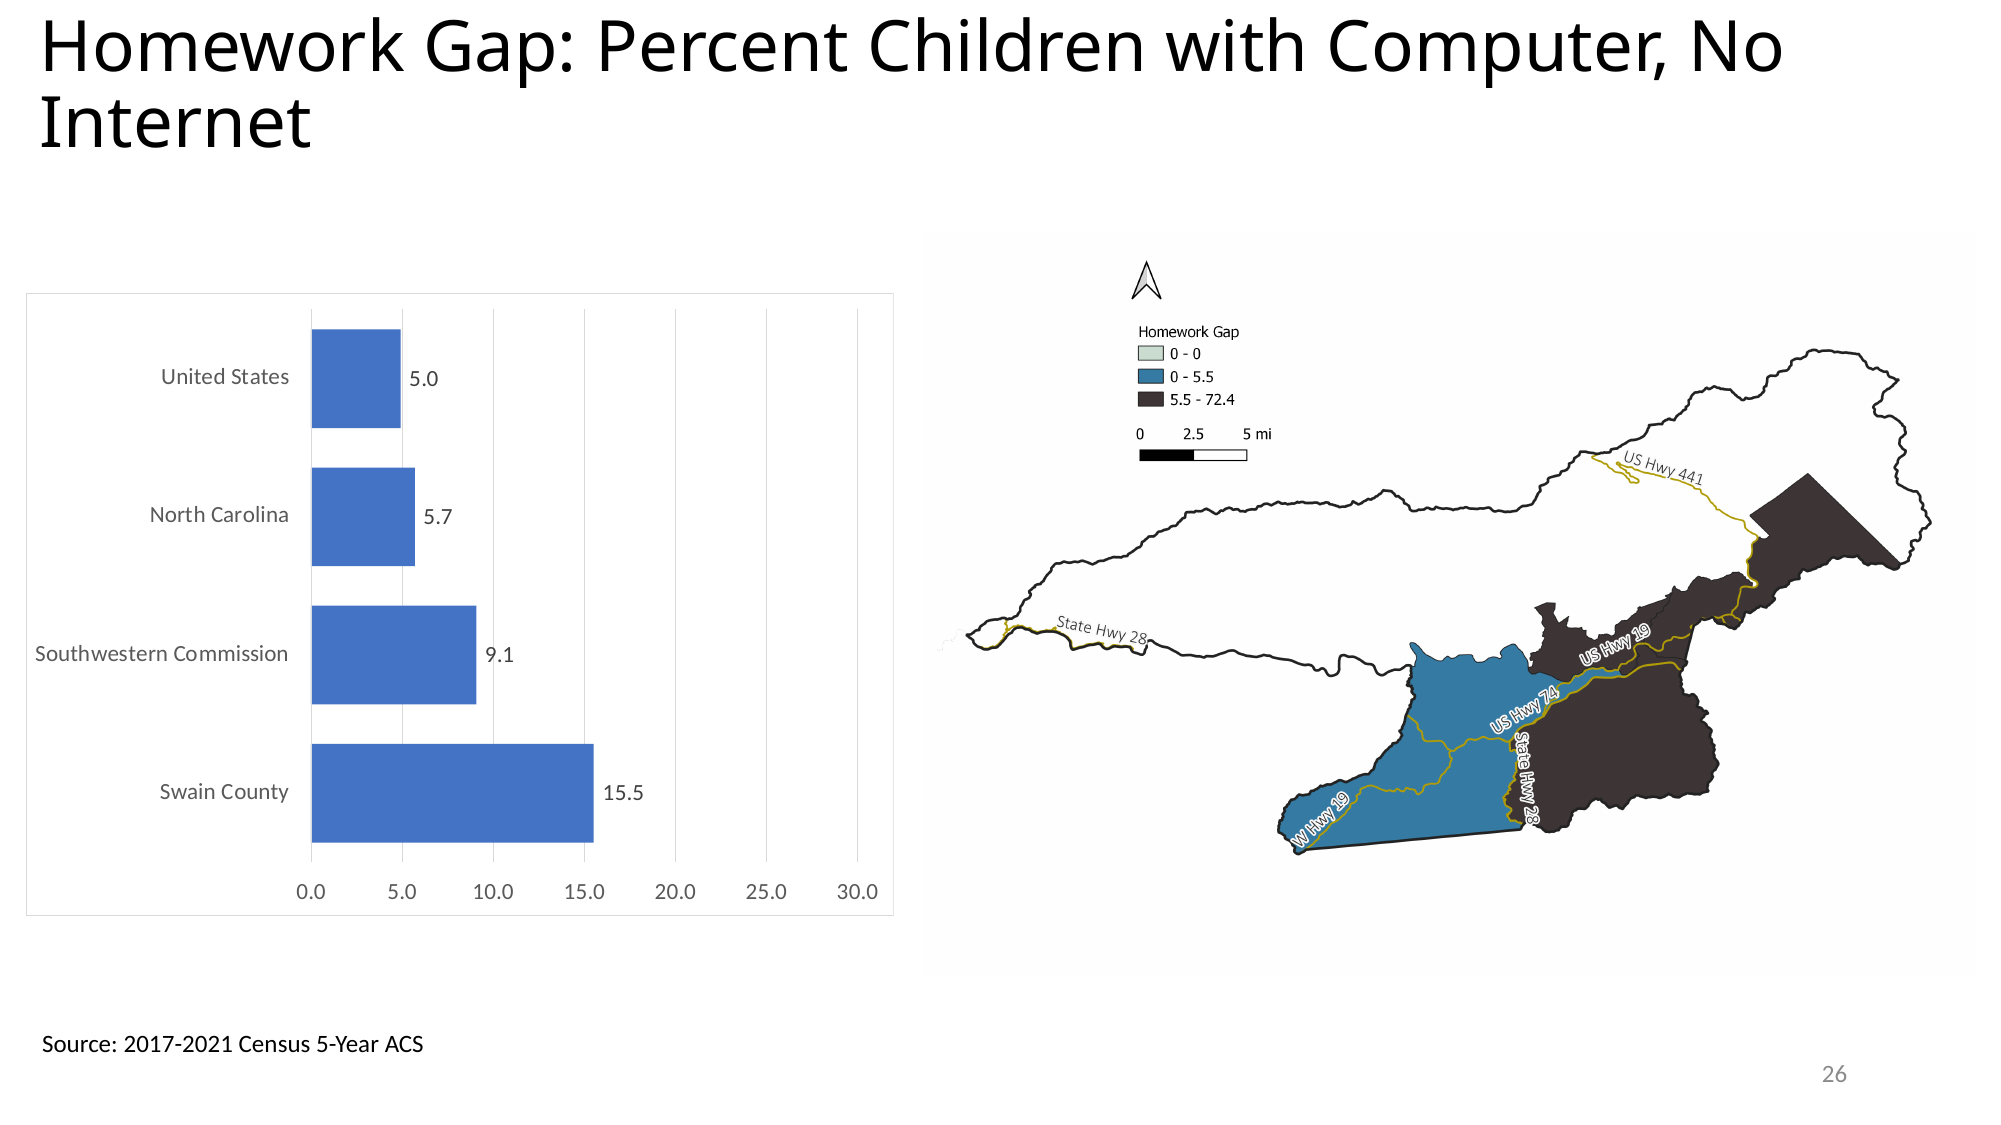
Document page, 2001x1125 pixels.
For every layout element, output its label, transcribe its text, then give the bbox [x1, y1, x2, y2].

picture [24, 292, 894, 916]
text_box Source: 2017-2021 Census 5-Year ACS [27, 1020, 440, 1065]
slide_number 26 [1412, 1042, 1863, 1103]
picture [924, 232, 1975, 976]
title Homework Gap: Percent Children with Computer, No Internet [24, 5, 1963, 169]
